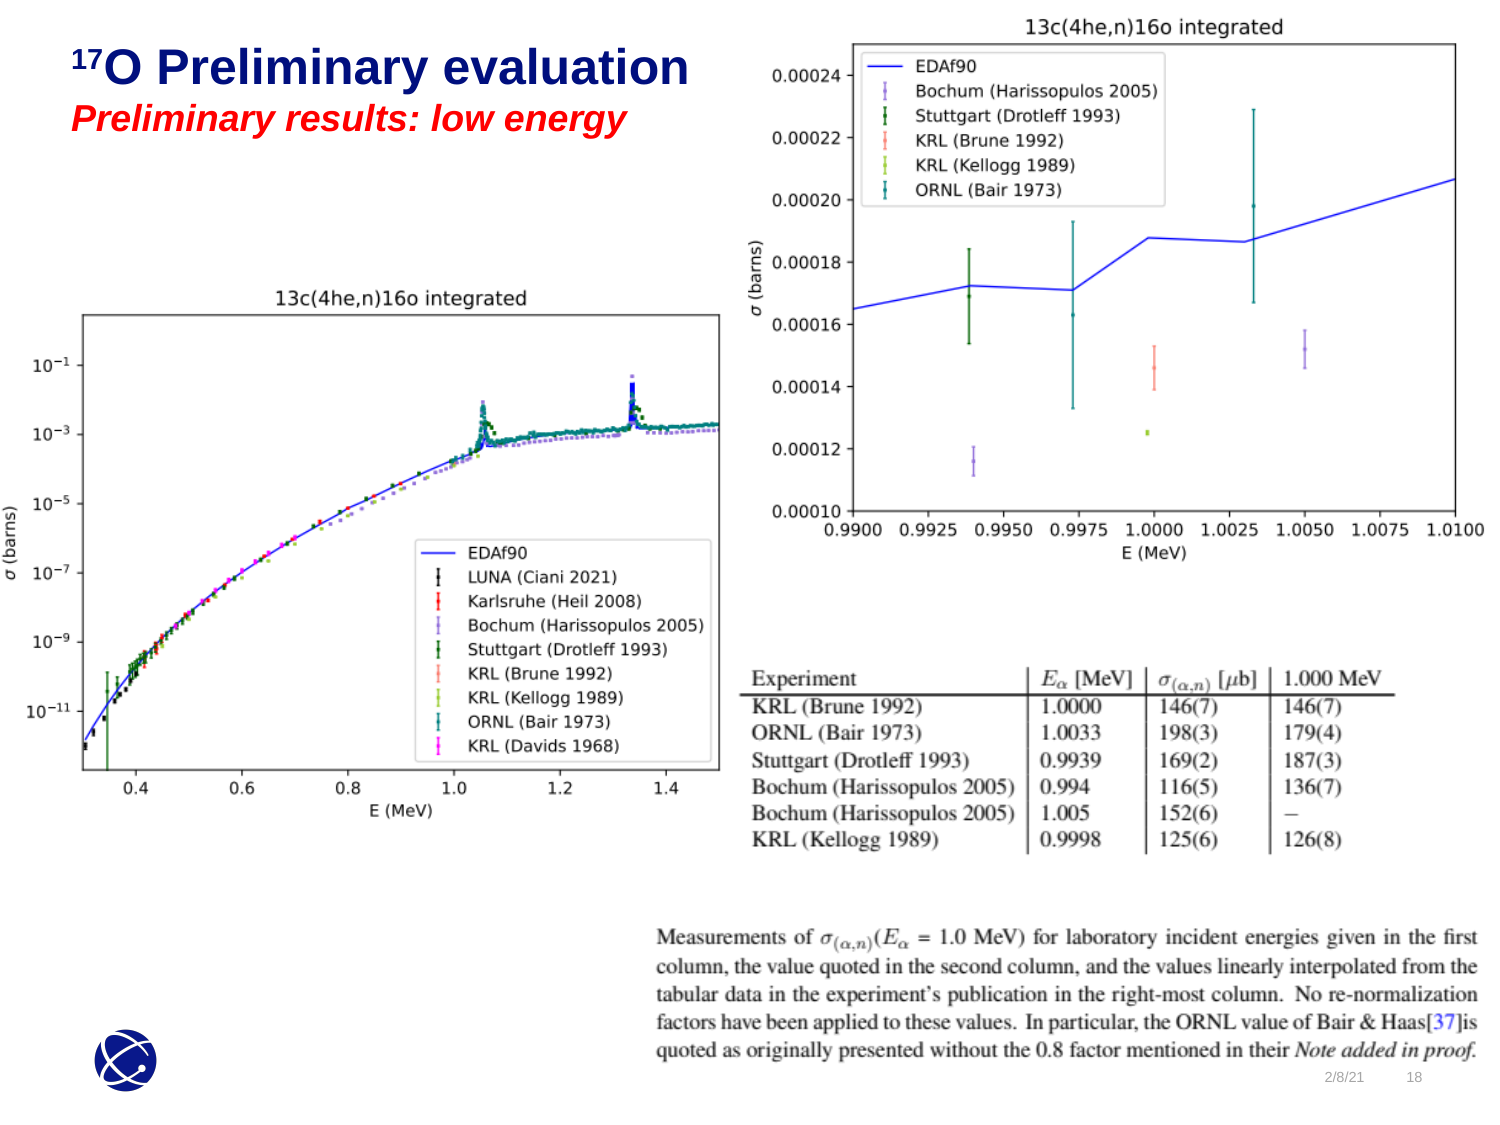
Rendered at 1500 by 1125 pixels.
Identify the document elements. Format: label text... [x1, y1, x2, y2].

picture [90, 1025, 161, 1096]
picture [0, 289, 1483, 1065]
list 17O Preliminary evaluation Preliminary results: low energy [71, 34, 747, 181]
picture [747, 16, 1500, 563]
